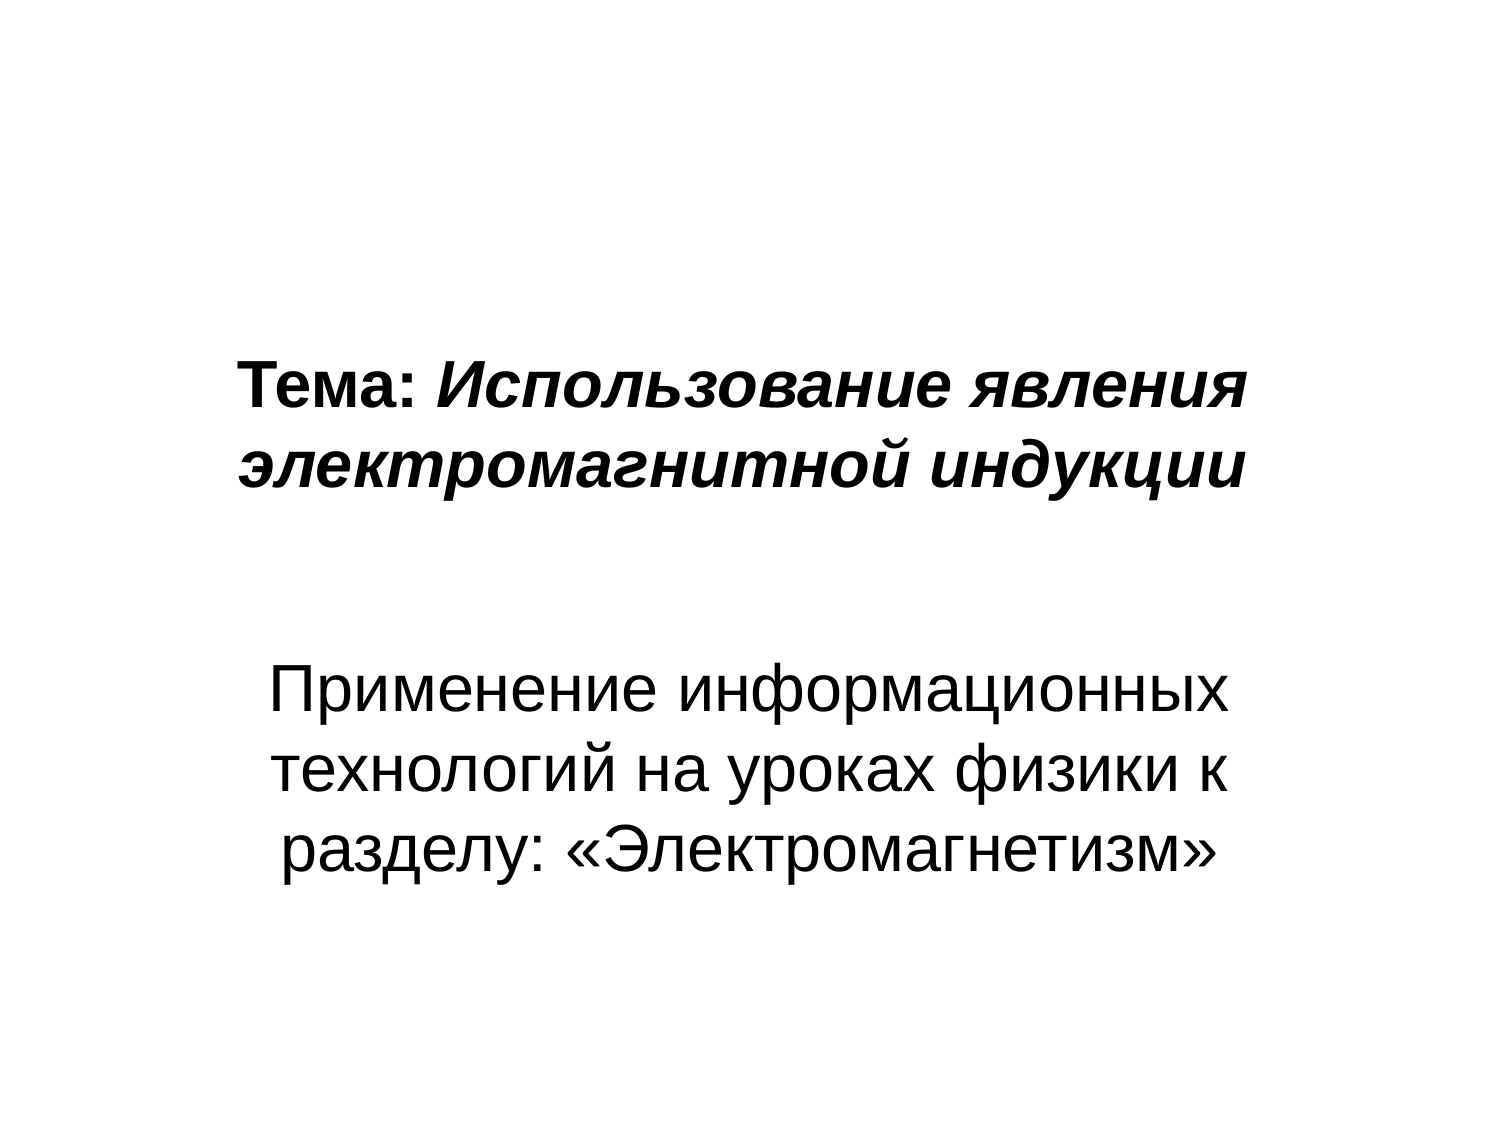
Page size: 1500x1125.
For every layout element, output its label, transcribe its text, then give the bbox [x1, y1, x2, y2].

title Тема: Использование явления электромагнитной индукции [105, 339, 1381, 582]
subtitle Применение информационных технологий на уроках физики к разделу: «Электромагнетизм» [224, 637, 1276, 926]
